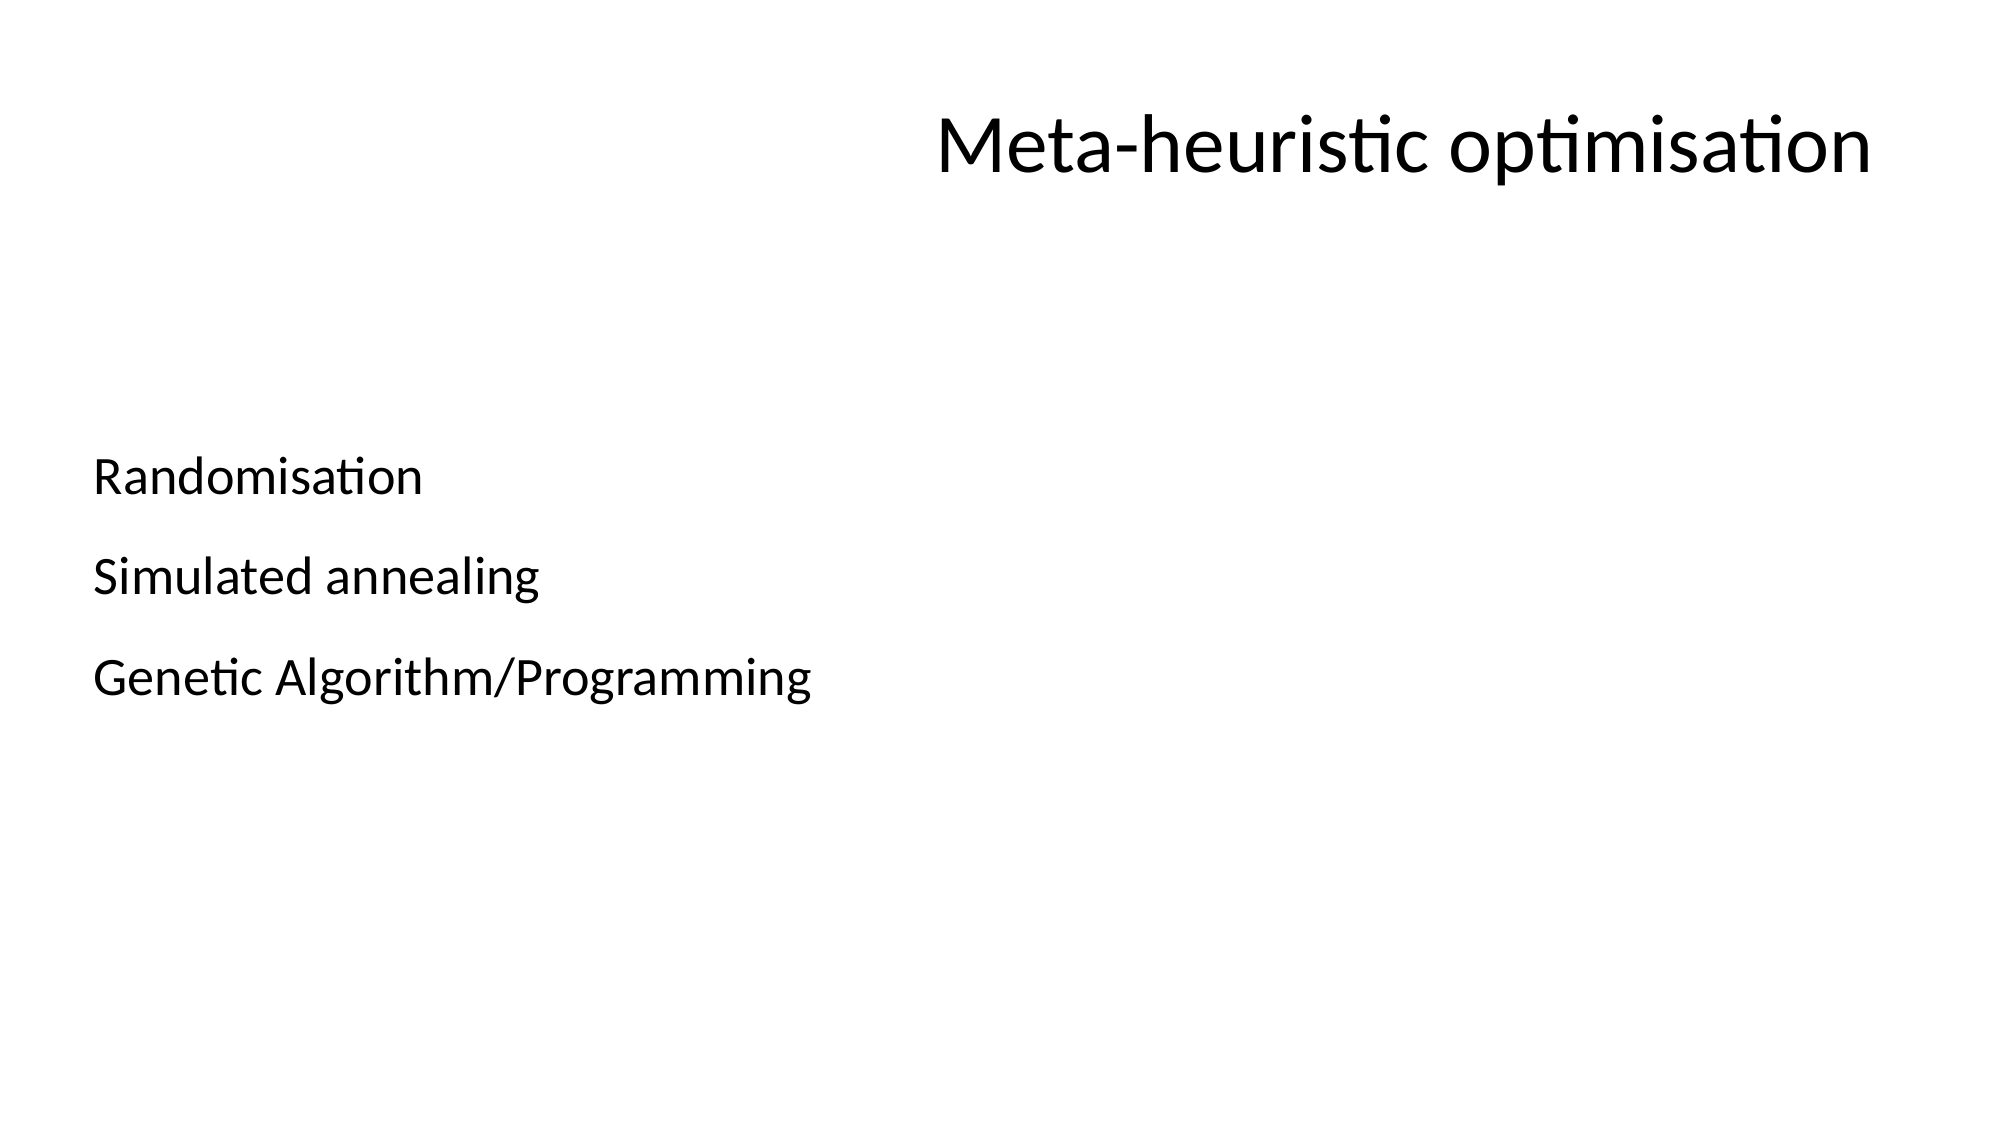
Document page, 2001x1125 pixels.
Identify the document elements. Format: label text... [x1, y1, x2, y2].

list Randomisation Simulated annealing Genetic Algorithm/Programming [78, 432, 1665, 1081]
title Meta-heuristic optimisation [539, 45, 1890, 233]
